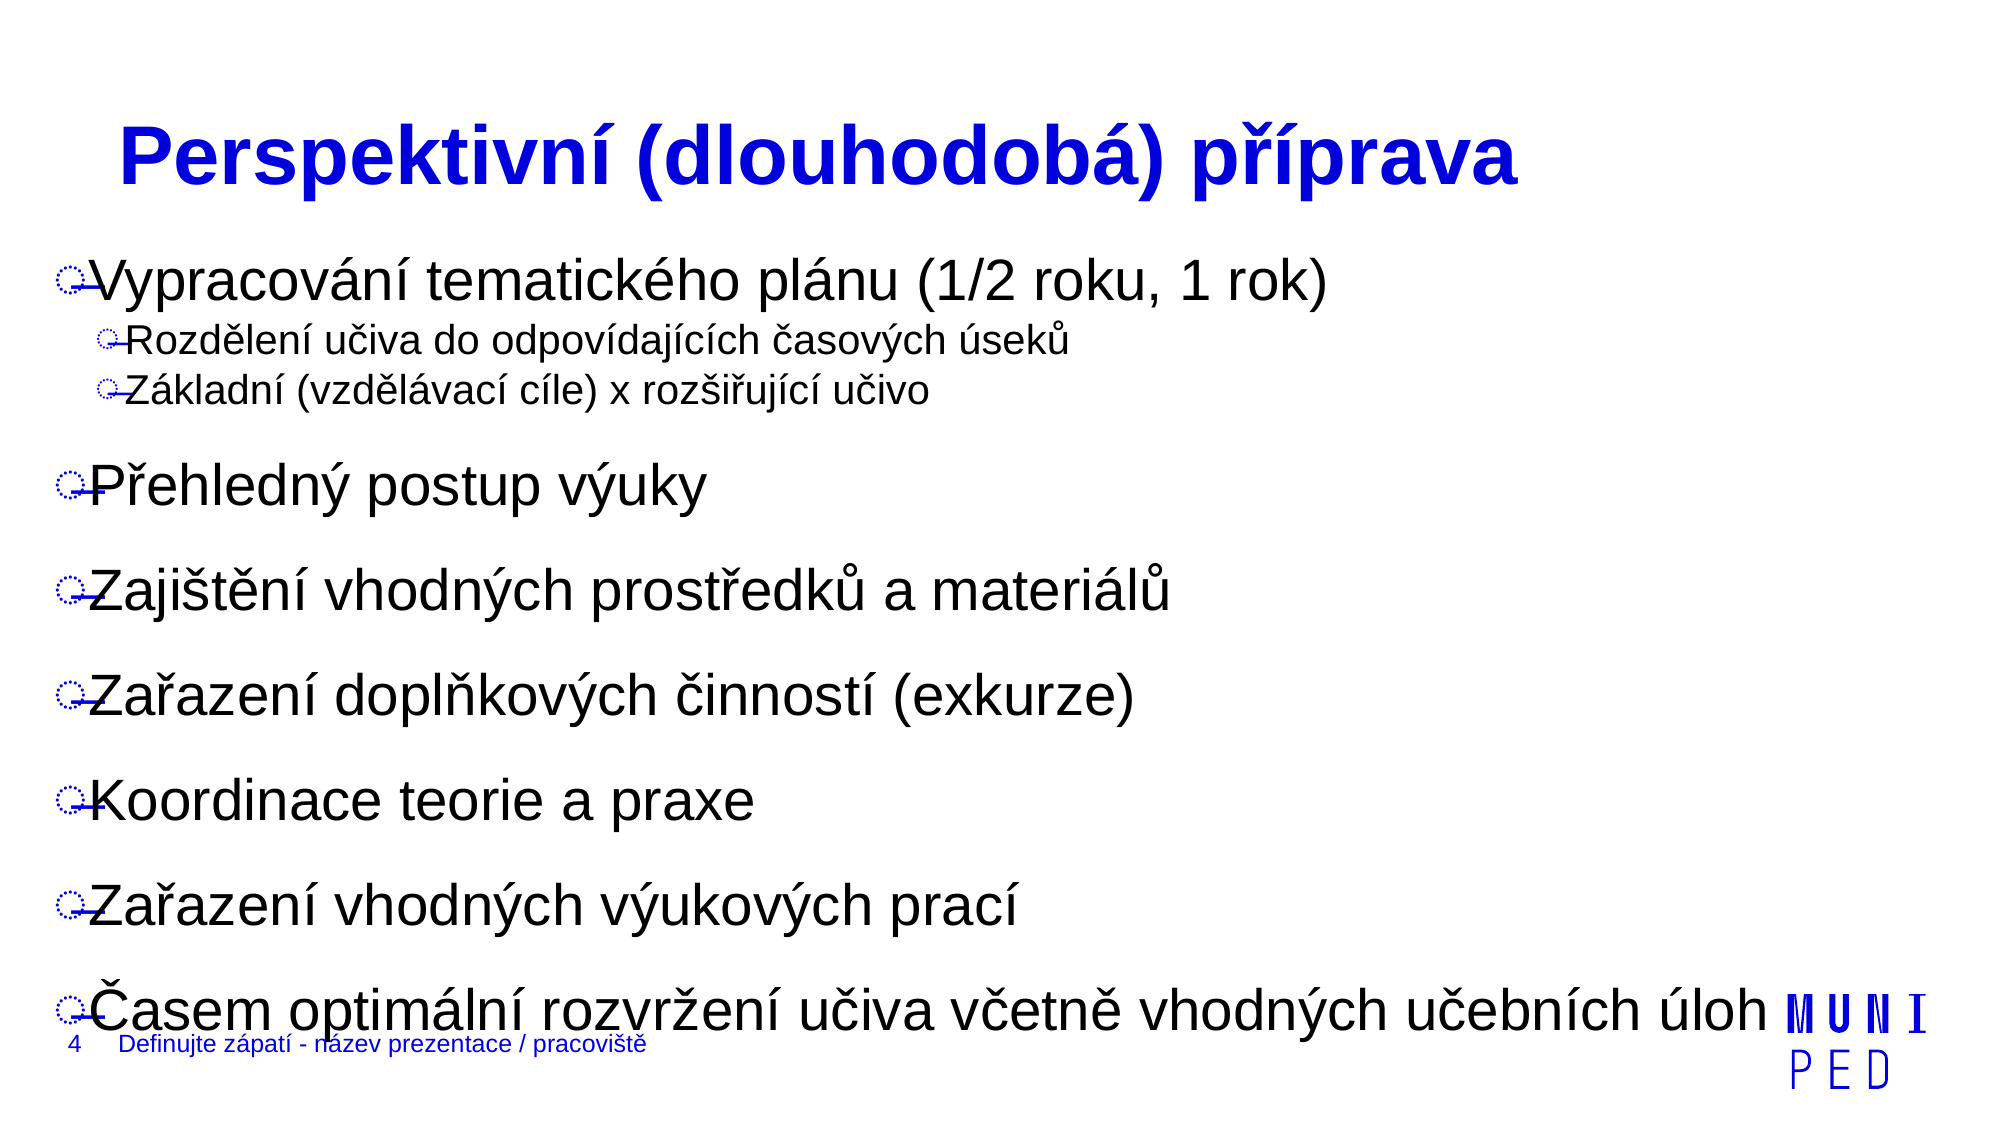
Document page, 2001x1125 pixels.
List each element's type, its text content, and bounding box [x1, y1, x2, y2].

footer Definujte zápatí - název prezentace / pracoviště [118, 1021, 1418, 1063]
title Perspektivní (dlouhodobá) příprava [118, 118, 1883, 193]
list Vypracování tematického plánu (1/2 roku, 1 rok) Rozdělení učiva do odpovídajících časových úseků Základní (vzdělávací cíle) x rozšiřující učivo Přehledný postup výuky Zajištění vhodných prostředků a materiálů Zařazení doplňkových činností (exkurze) Koordinace teorie a praxe Zařazení vhodných výukových prací Časem optimální rozvržení učiva včetně vhodných učebních úloh [41, 207, 1806, 887]
slide_number 4 [67, 1021, 110, 1063]
